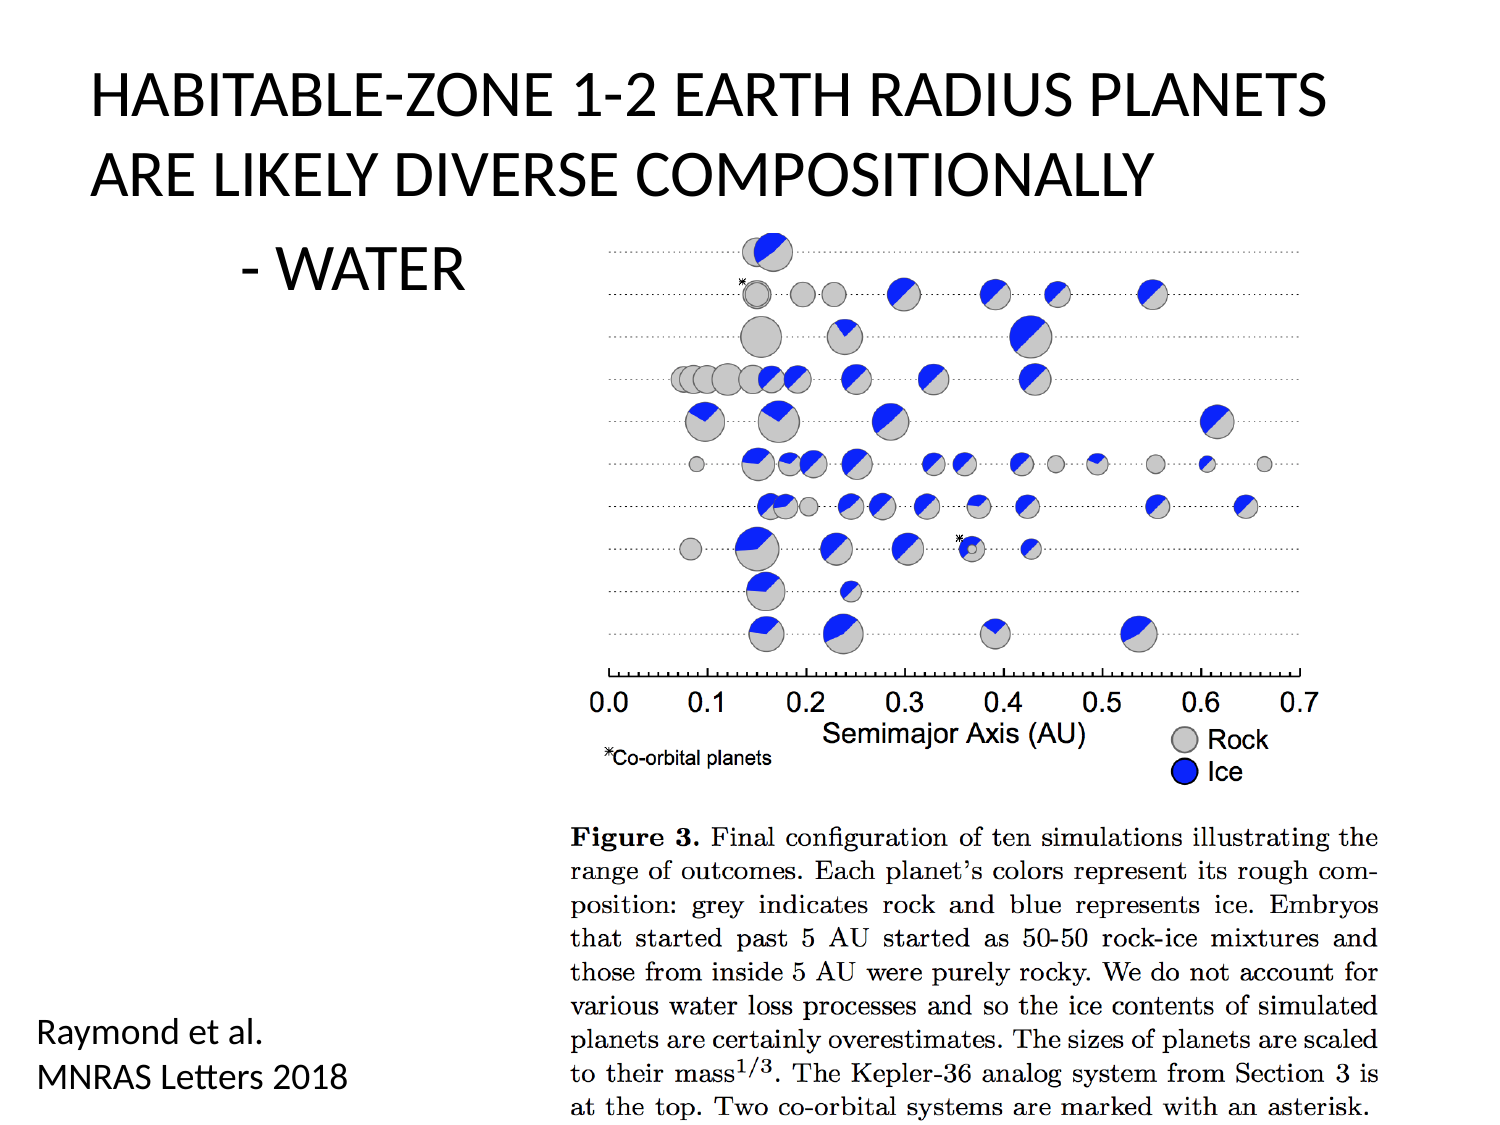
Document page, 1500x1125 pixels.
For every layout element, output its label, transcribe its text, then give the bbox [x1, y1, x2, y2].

list HABITABLE-ZONE 1-2 EARTH RADIUS PLANETS ARE LIKELY DIVERSE COMPOSITIONALLY - WATER [75, 42, 1425, 785]
text_box Raymond et al. MNRAS Letters 2018 [21, 999, 364, 1125]
picture [543, 233, 1400, 1125]
